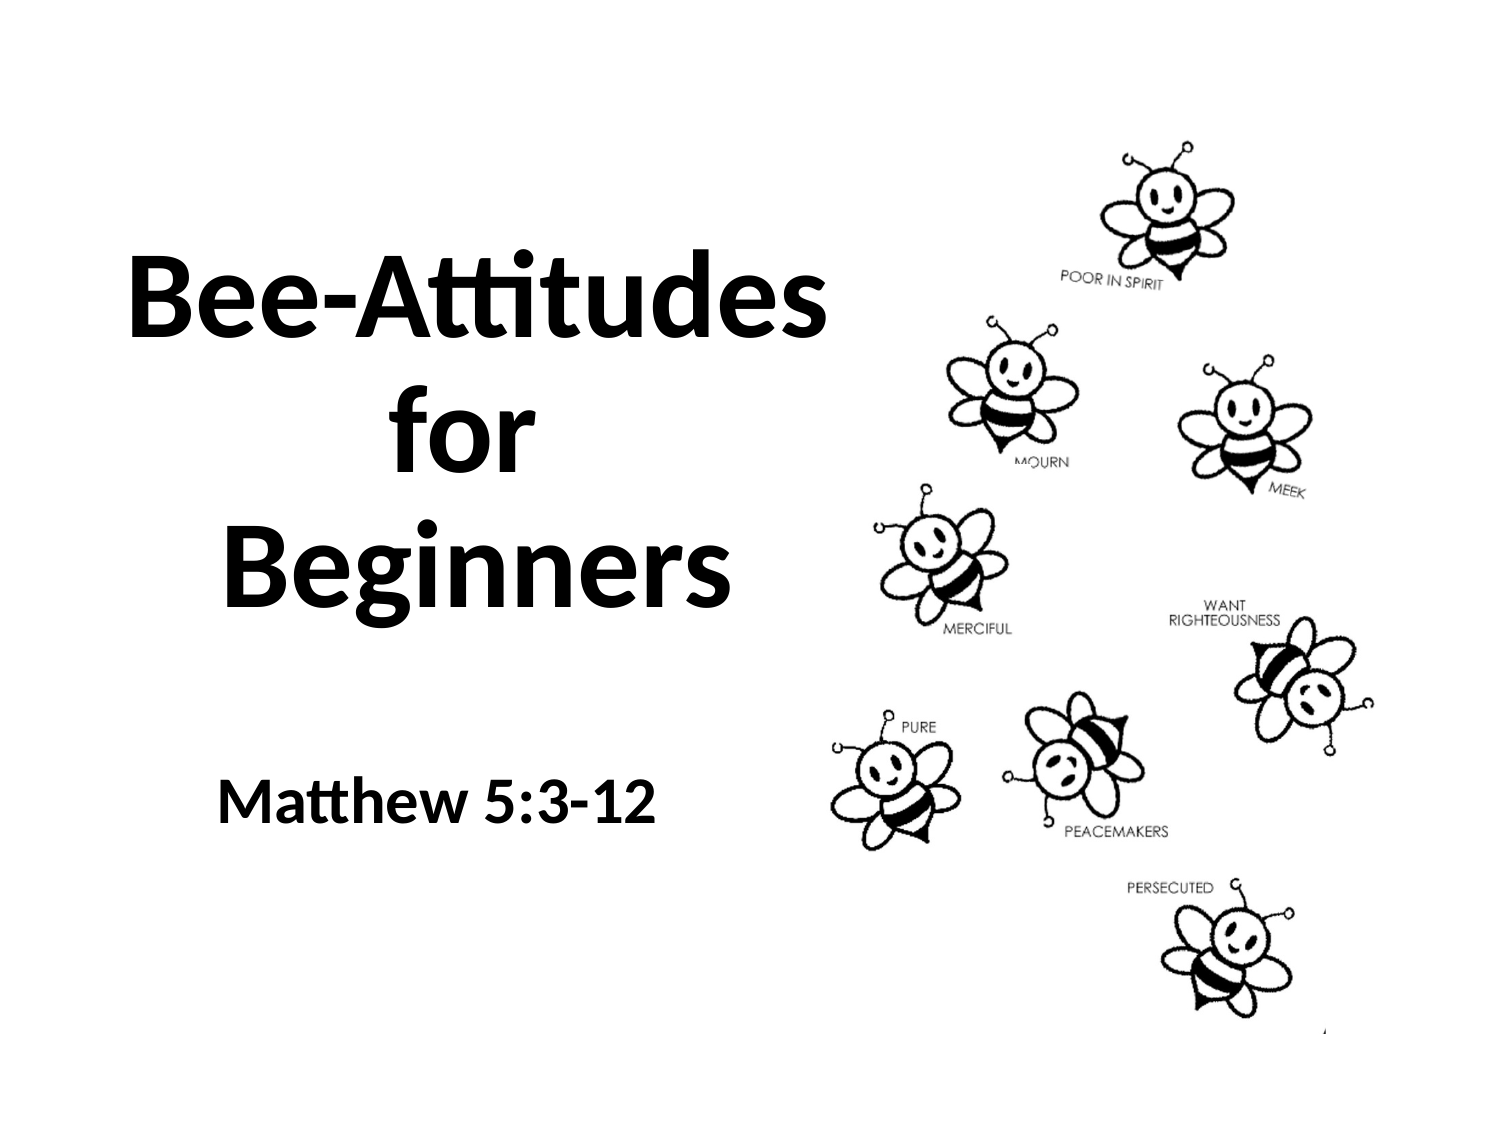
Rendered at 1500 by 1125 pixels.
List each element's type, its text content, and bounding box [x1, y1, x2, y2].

picture [990, 533, 1392, 1034]
title Bee-Attitudes for Beginners [101, 117, 854, 643]
picture [809, 688, 986, 877]
subtitle Matthew 5:3-12 [178, 758, 696, 860]
picture [835, 101, 1362, 652]
